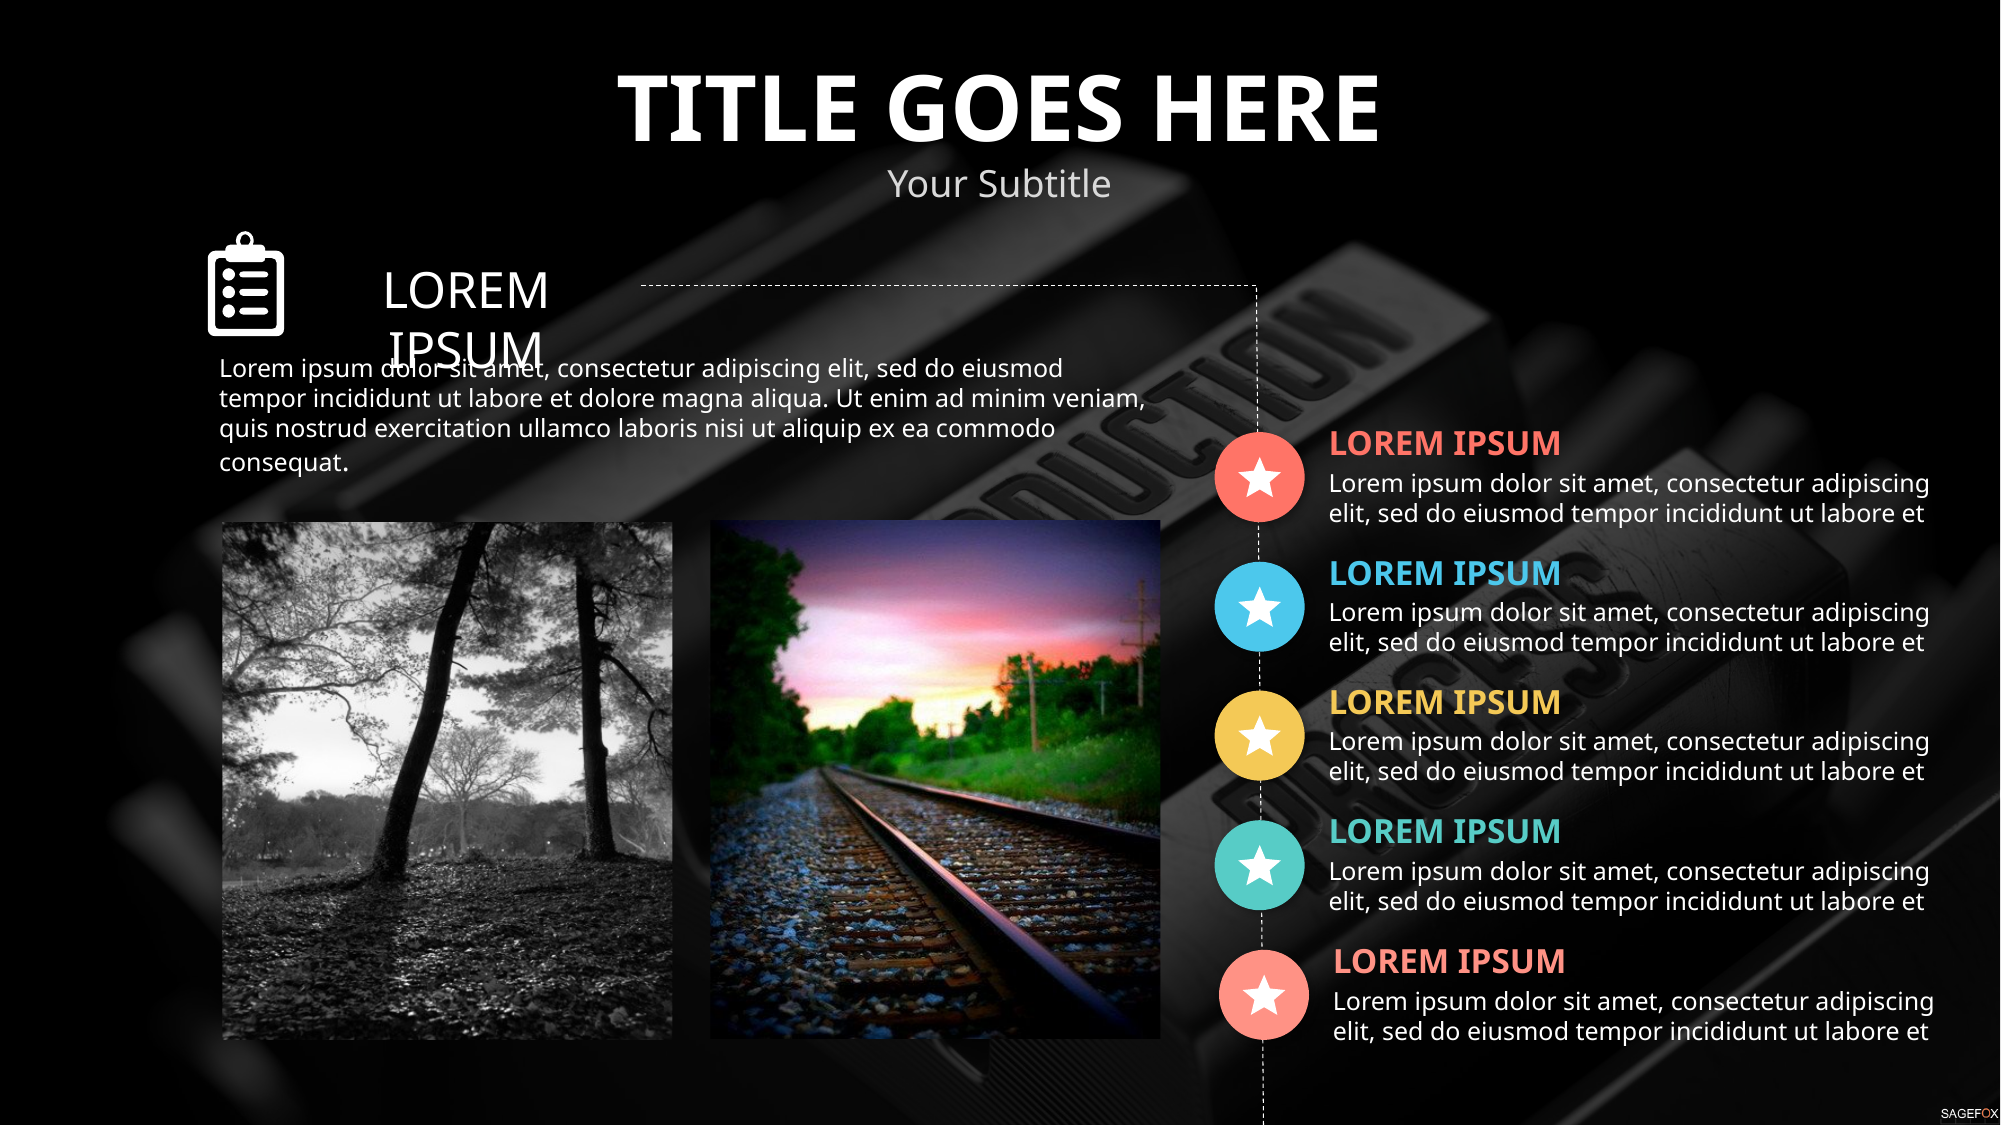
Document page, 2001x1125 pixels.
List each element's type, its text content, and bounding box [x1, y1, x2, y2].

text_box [1256, 523, 1264, 561]
text_box LOREM IPSUM [292, 250, 642, 344]
text_box LOREM IPSUM Lorem ipsum dolor sit amet, consectetur adipiscing elit, sed do eiusmod tempor incididunt ut labore et [1318, 805, 1953, 921]
picture [0, 0, 2001, 1125]
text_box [1214, 690, 1305, 781]
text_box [207, 231, 285, 337]
text_box LOREM IPSUM Lorem ipsum dolor sit amet, consectetur adipiscing elit, sed do eiusmod tempor incididunt ut labore et [1318, 417, 1953, 533]
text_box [1256, 1040, 1264, 1125]
text_box Lorem ipsum dolor sit amet, consectetur adipiscing elit, sed do eiusmod tempor incididunt ut labore et dolore magna aliqua. Ut enim ad minim veniam, quis nostrud exercitation ullamco laboris nisi ut aliquip ex ea commodo consequat. [204, 344, 1168, 485]
text_box LOREM IPSUM Lorem ipsum dolor sit amet, consectetur adipiscing elit, sed do eiusmod tempor incididunt ut labore et [1322, 935, 1958, 1050]
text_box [1256, 911, 1264, 949]
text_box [1214, 432, 1305, 523]
text_box TITLE GOES HERE Your Subtitle [548, 42, 1452, 212]
text_box [221, 521, 673, 1041]
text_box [1256, 781, 1264, 820]
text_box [1214, 561, 1305, 652]
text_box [1256, 652, 1264, 690]
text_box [1256, 287, 1264, 432]
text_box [1214, 820, 1305, 911]
text_box [709, 520, 1161, 1039]
text_box LOREM IPSUM Lorem ipsum dolor sit amet, consectetur adipiscing elit, sed do eiusmod tempor incididunt ut labore et [1318, 546, 1953, 662]
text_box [1218, 949, 1309, 1040]
text_box LOREM IPSUM Lorem ipsum dolor sit amet, consectetur adipiscing elit, sed do eiusmod tempor incididunt ut labore et [1318, 675, 1953, 791]
